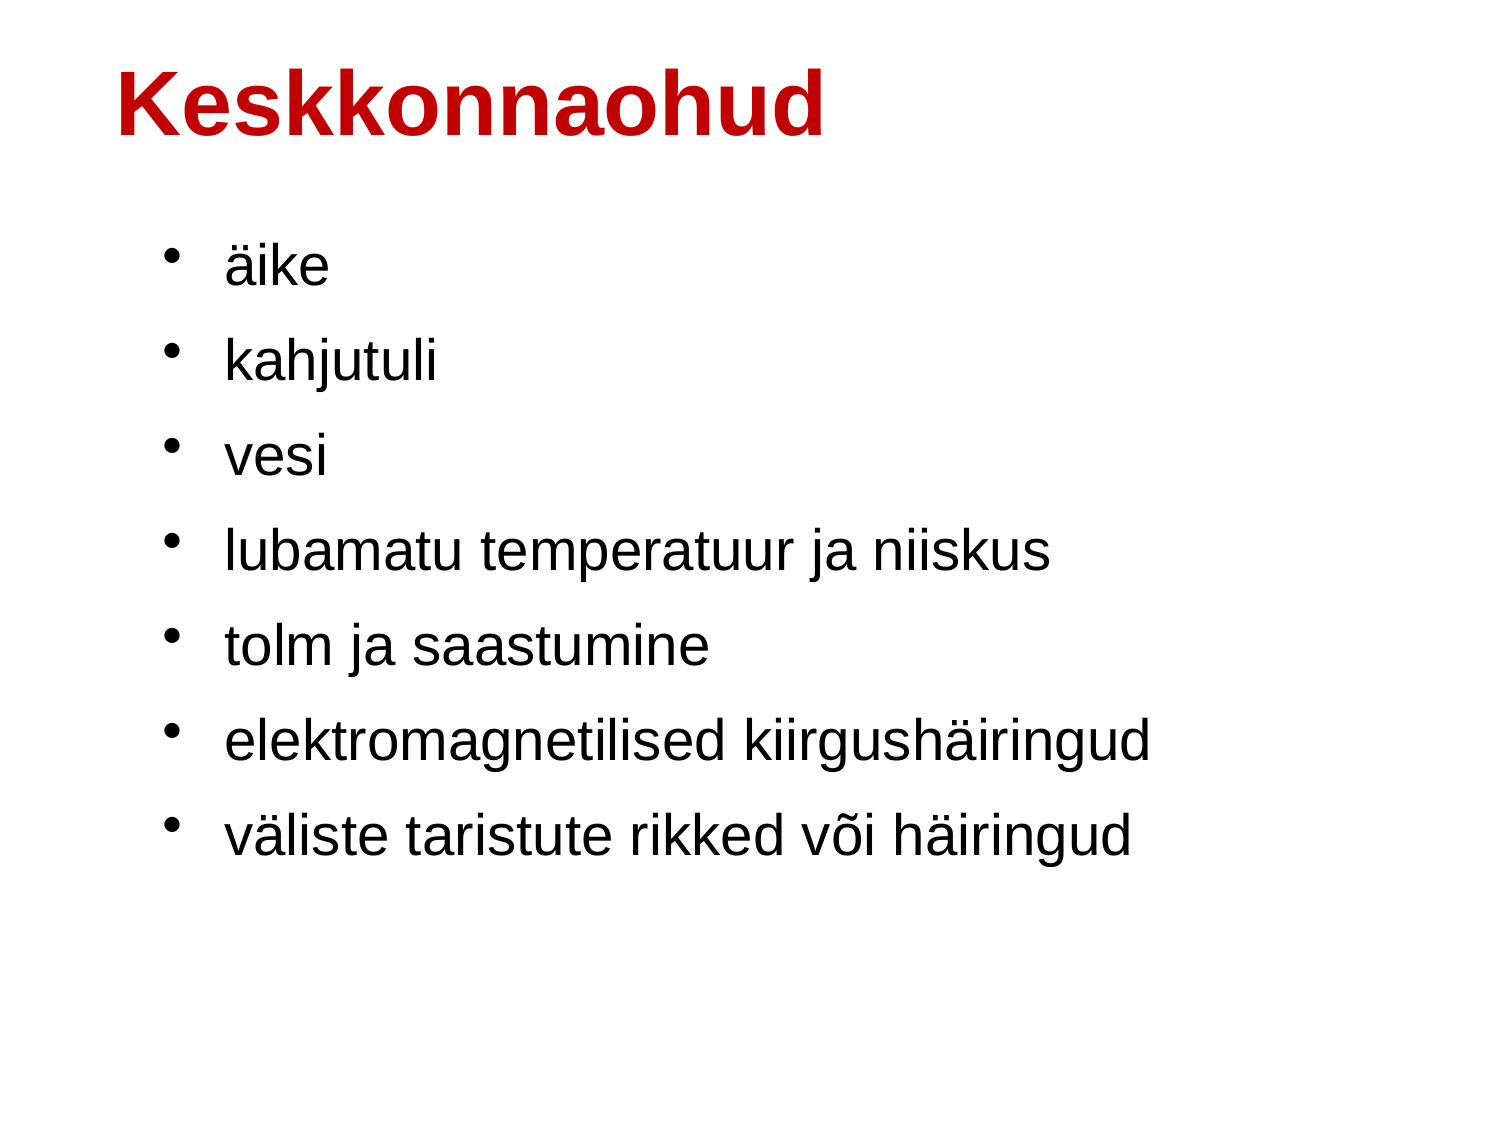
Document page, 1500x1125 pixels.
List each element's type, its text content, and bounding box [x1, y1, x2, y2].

text_box äike kahjutuli vesi lubamatu temperatuur ja niiskus tolm ja saastumine elektromagnetilised kiirgushäiringud väliste taristute rikked või häiringud [147, 219, 1438, 1125]
text_box Keskkonnaohud [100, 42, 1500, 156]
